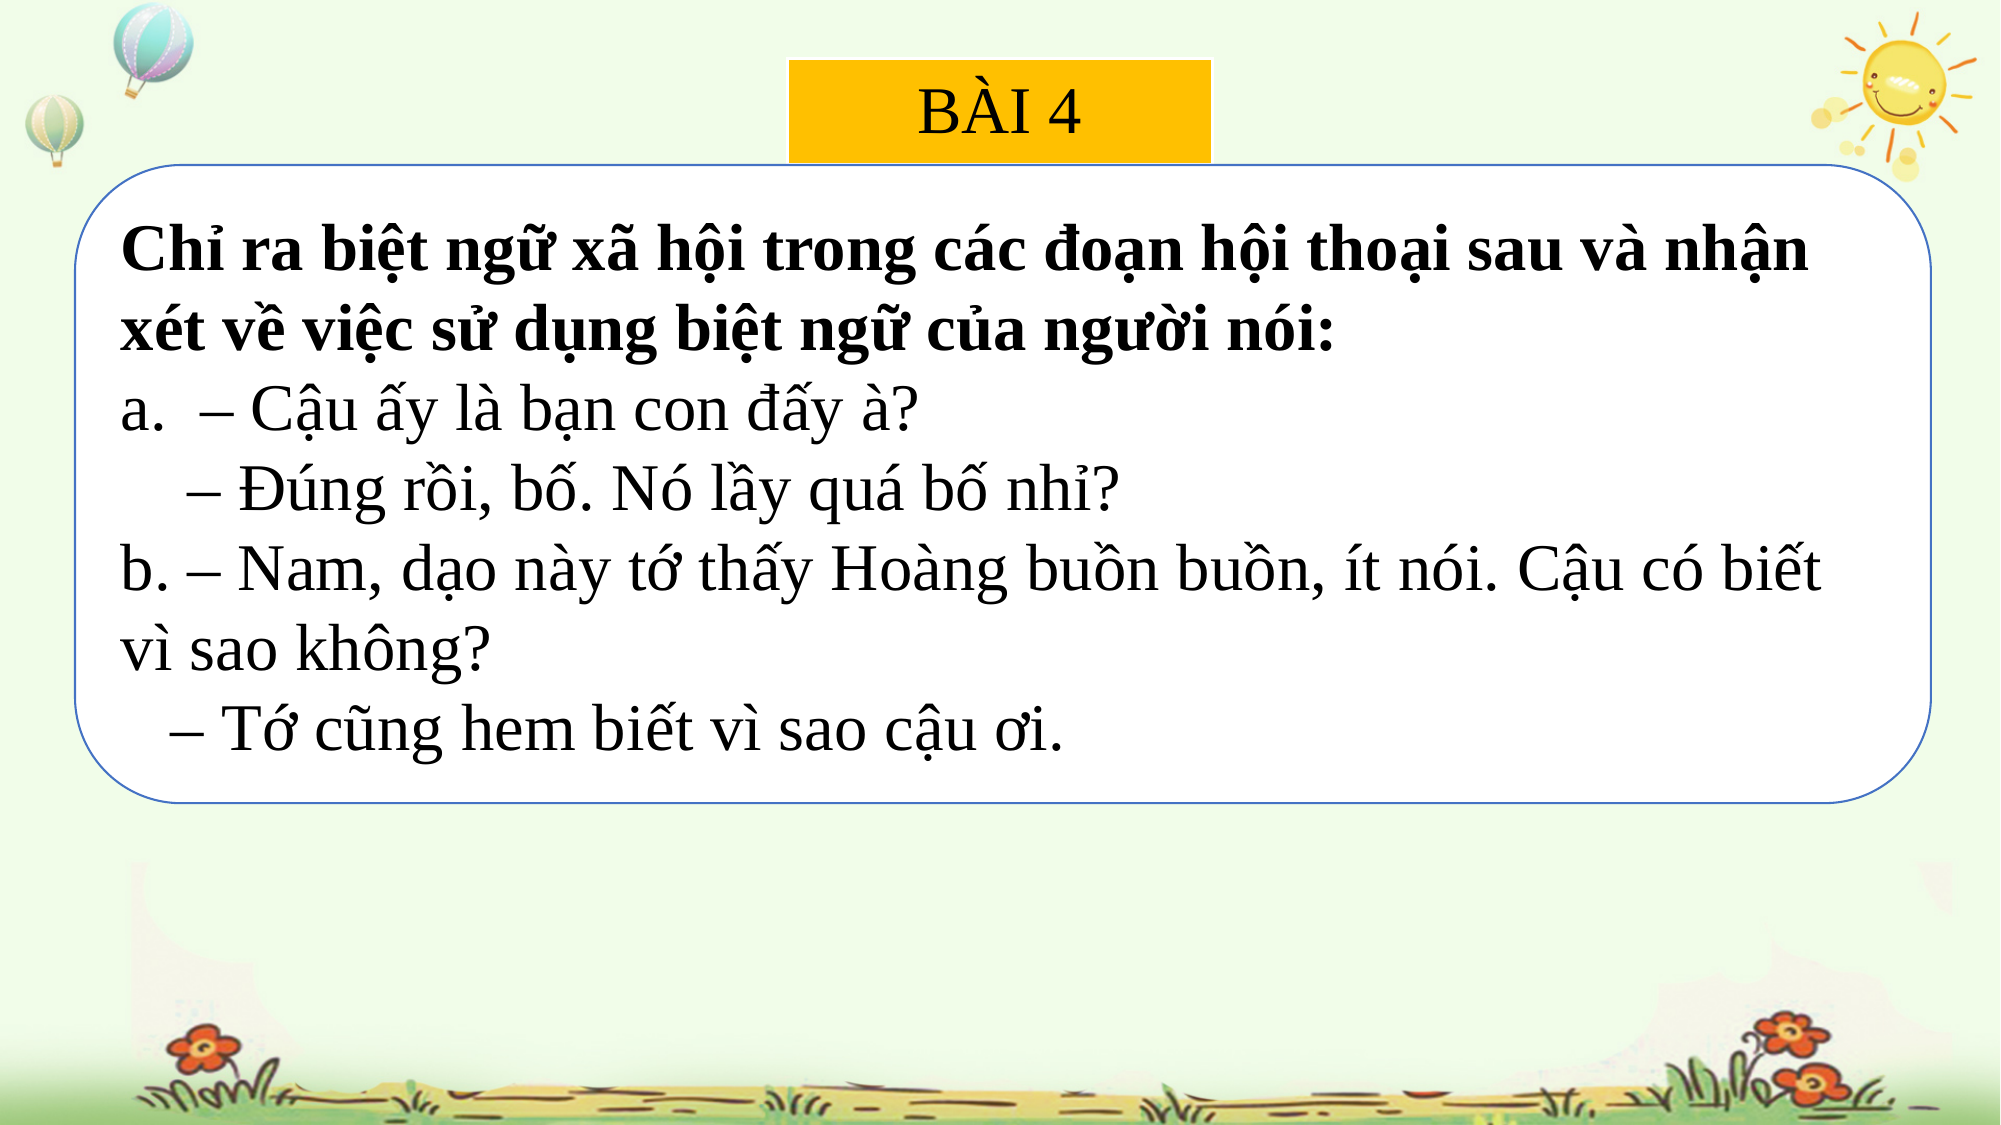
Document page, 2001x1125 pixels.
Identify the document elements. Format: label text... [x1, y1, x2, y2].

text_box Chỉ ra biệt ngữ xã hội trong các đoạn hội thoại sau và nhận xét về việc sử dụng biệt ngữ của người nói: a. – Cậu ấy là bạn con đấy à? – Đúng rồi, bố. Nó lầy quá bố nhỉ? b. – Nam, dạo này tớ thấy Hoàng buồn buồn, ít nói. Cậu có biết vì sao không? – Tớ cũng hem biết vì sao cậu ơi. [73, 163, 1932, 805]
title BÀI 4 [786, 57, 1214, 163]
picture [0, 0, 2001, 1125]
